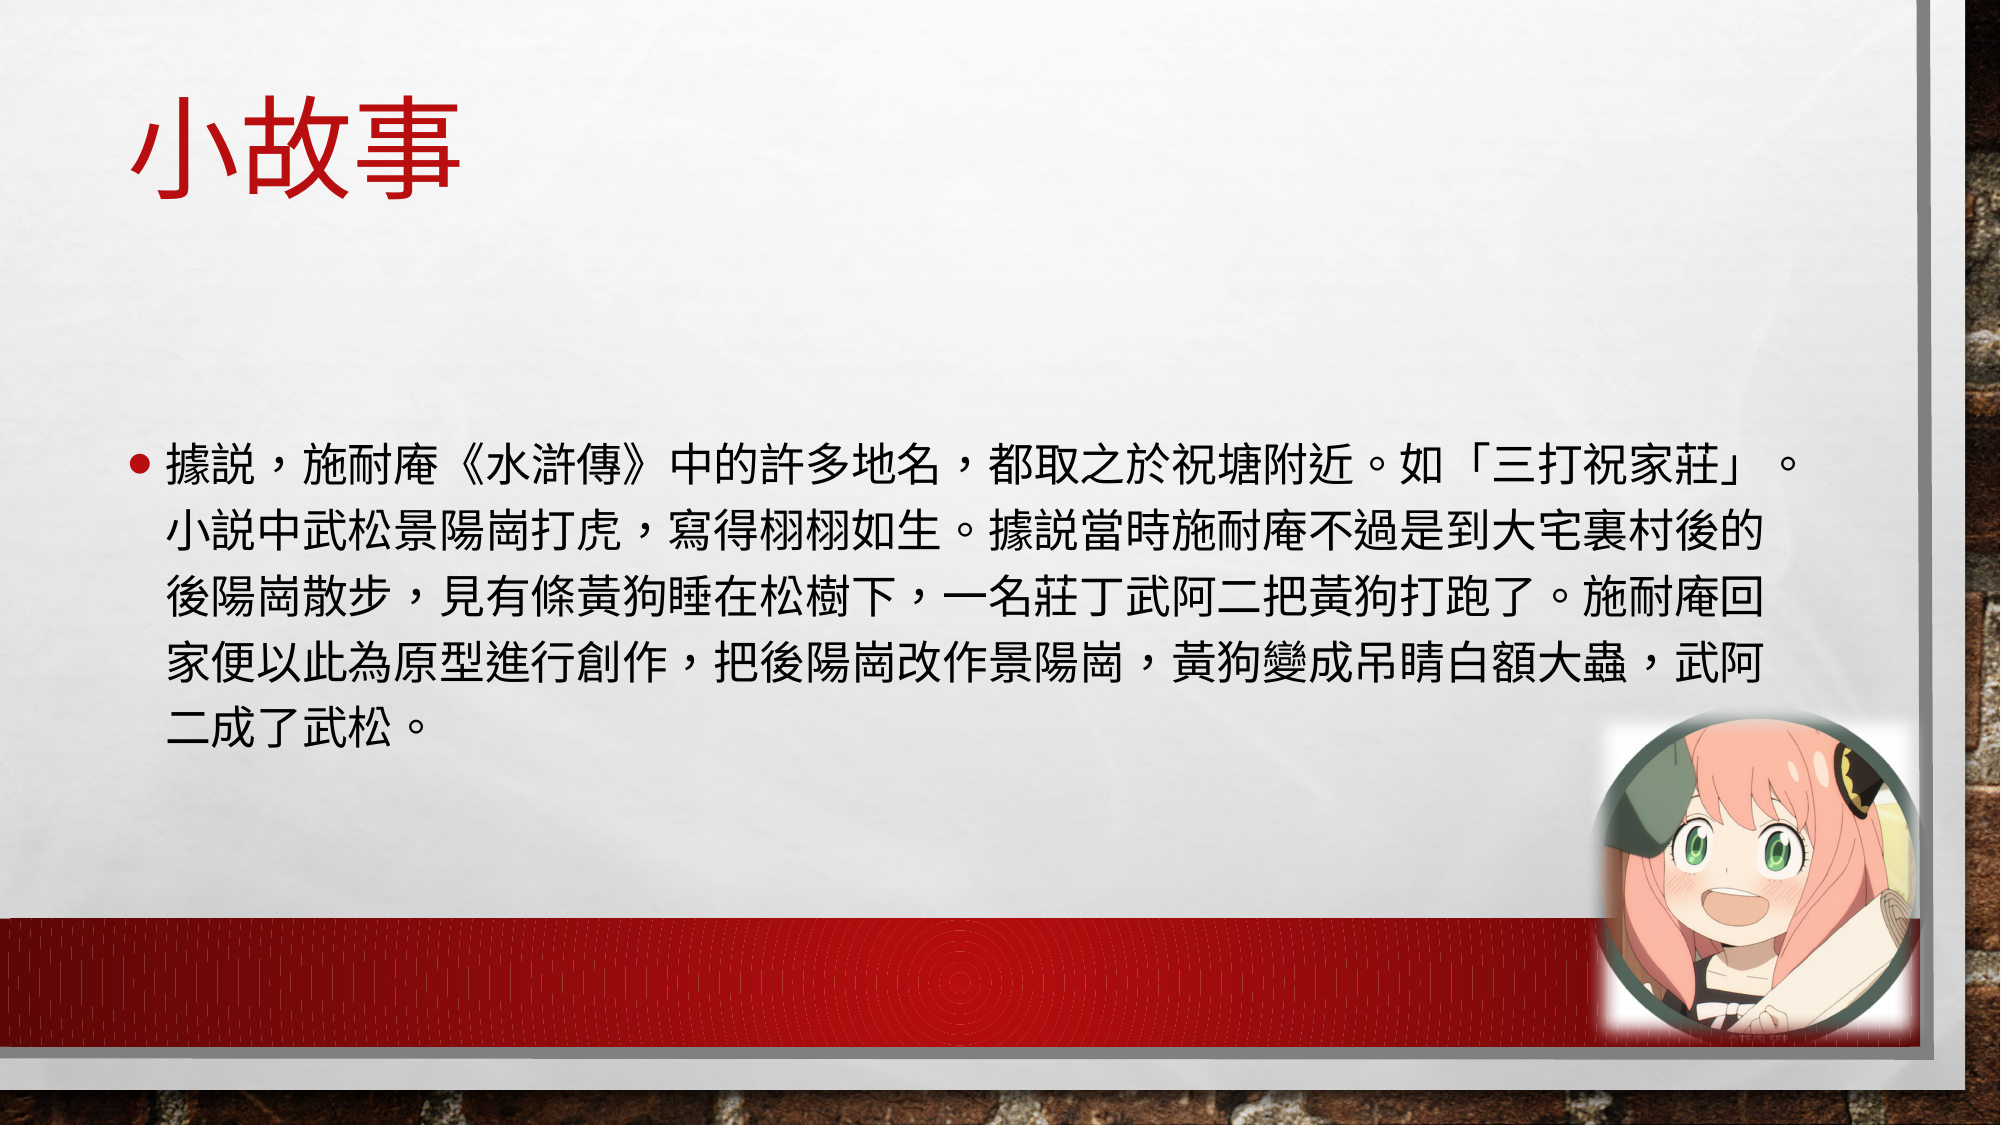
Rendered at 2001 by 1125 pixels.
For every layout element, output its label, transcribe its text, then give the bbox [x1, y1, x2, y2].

picture [1585, 704, 1930, 1049]
picture [0, 0, 2000, 1125]
list 據説，施耐庵《水滸傳》中的許多地名，都取之於祝塘附近。如「三打祝家莊」。小説中武松景陽崗打虎，寫得栩栩如生。據説當時施耐庵不過是到大宅裏村後的後陽崗散步，見有條黃狗睡在松樹下，一名莊丁武阿二把黃狗打跑了。施耐庵回家便以此為原型進行創作，把後陽崗改作景陽崗，黃狗變成吊睛白額大蟲，武阿二成了武松。 [112, 248, 1818, 931]
title 小故事 [112, 59, 1818, 248]
